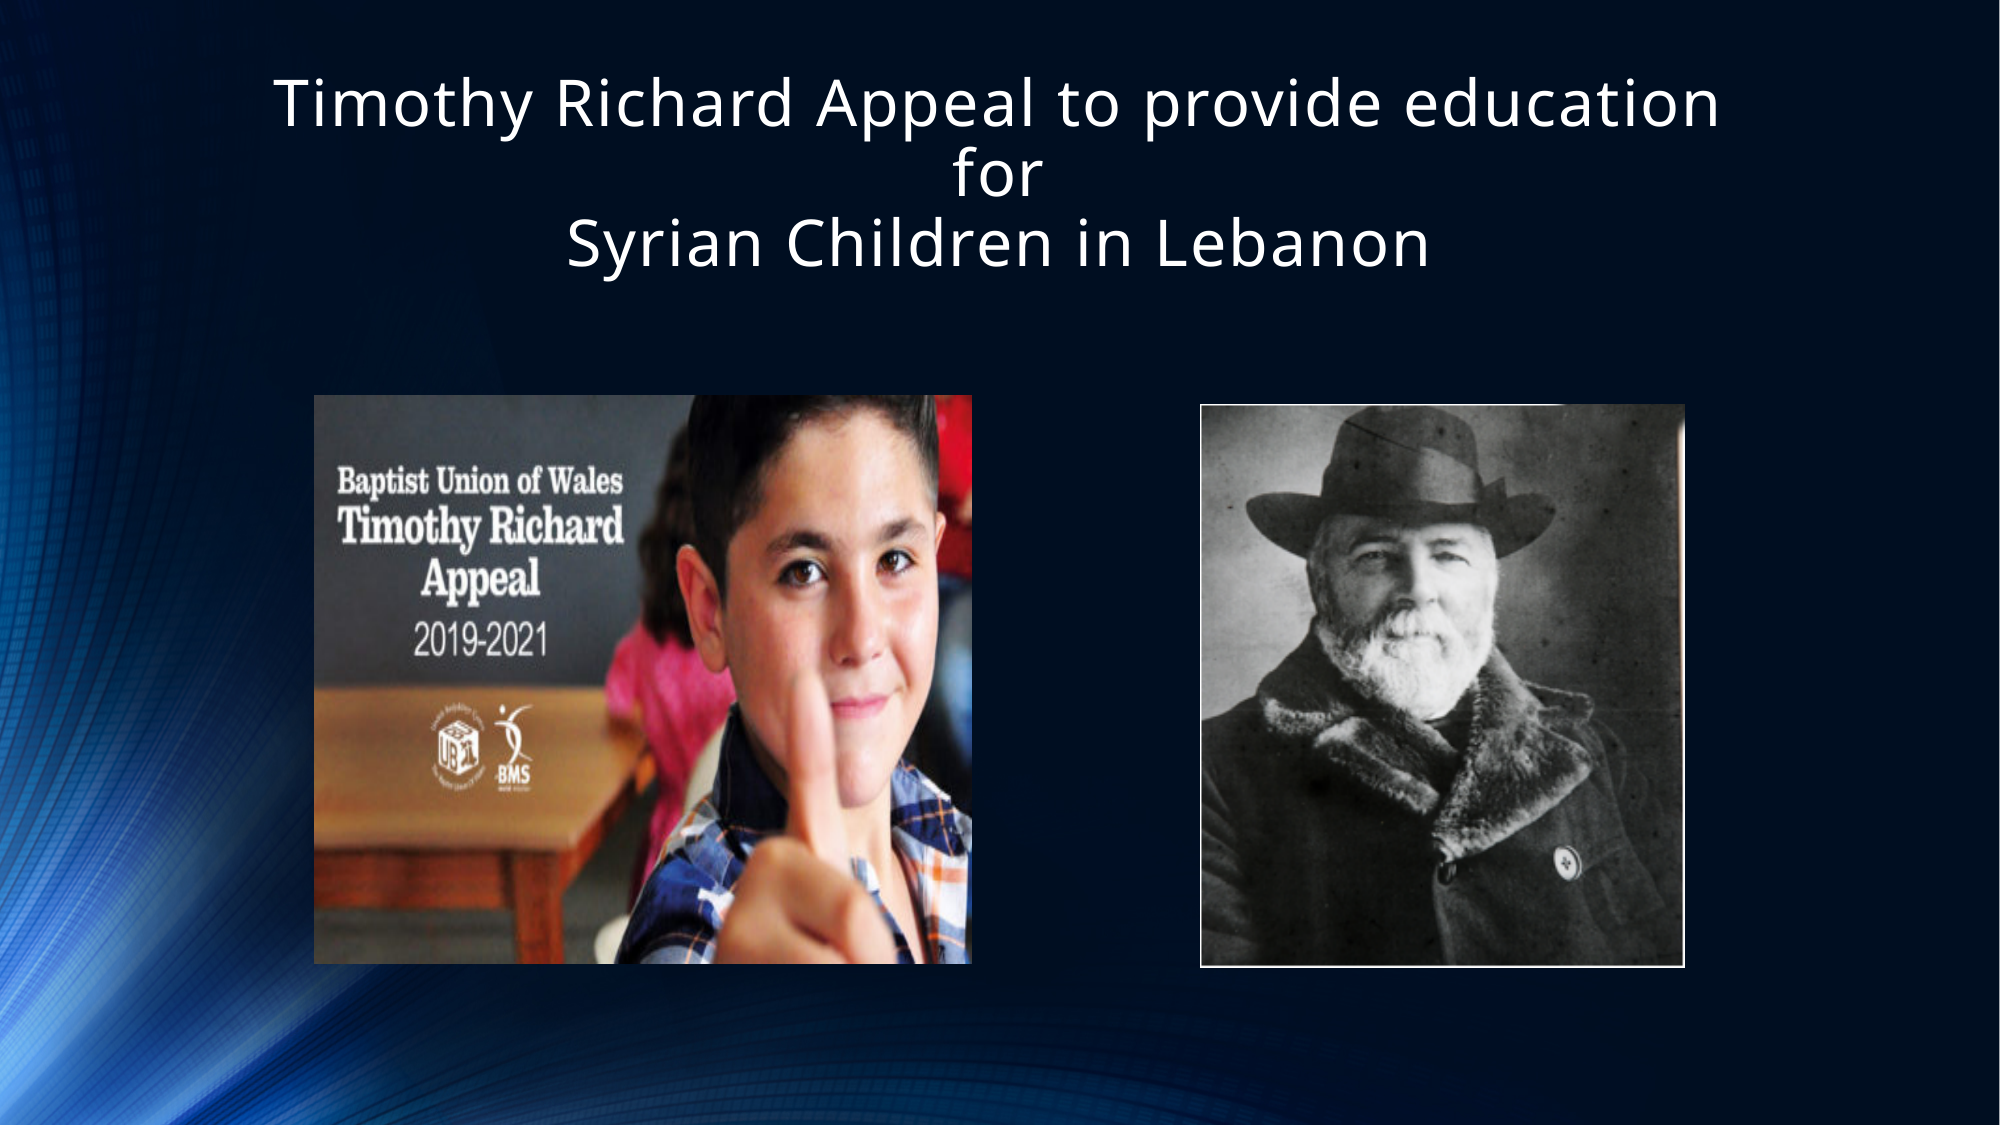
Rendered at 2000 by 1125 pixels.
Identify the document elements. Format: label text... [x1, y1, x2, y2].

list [1200, 404, 1685, 968]
title Timothy Richard Appeal to provide education for Syrian Children in Lebanon [249, 62, 1750, 288]
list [314, 395, 972, 964]
picture [0, 0, 2000, 1125]
